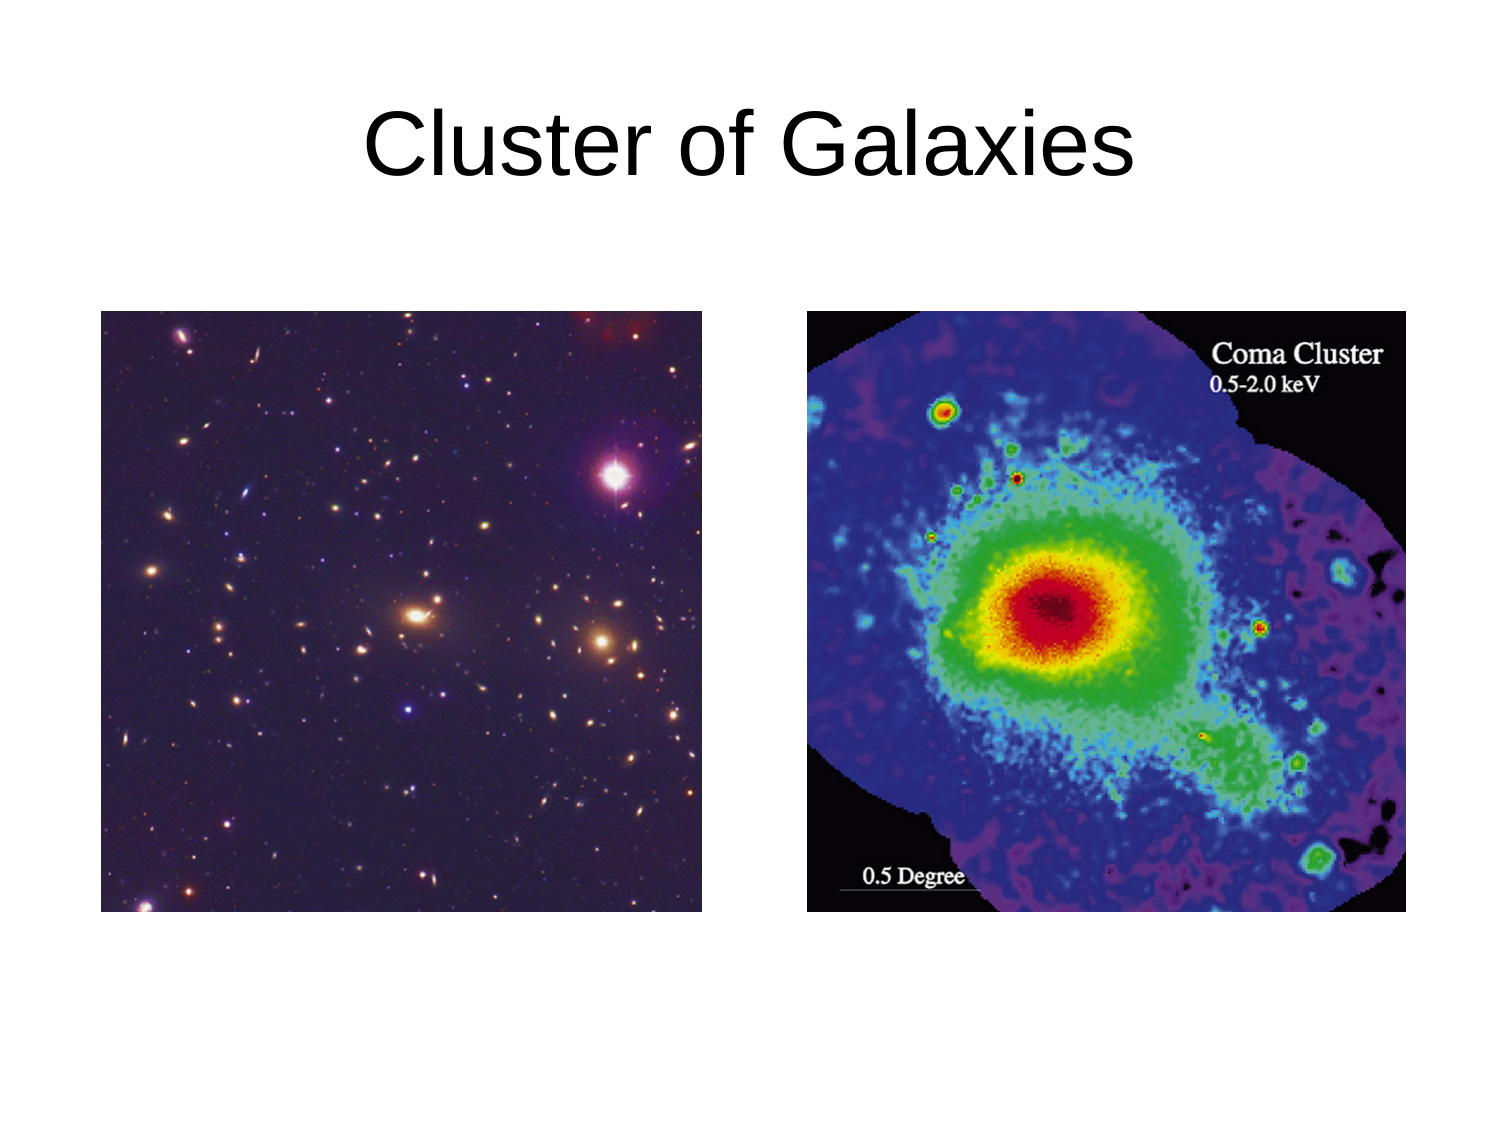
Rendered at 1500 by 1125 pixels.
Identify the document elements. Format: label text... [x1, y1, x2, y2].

title Cluster of Galaxies [75, 45, 1425, 233]
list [807, 311, 1406, 912]
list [101, 311, 702, 912]
